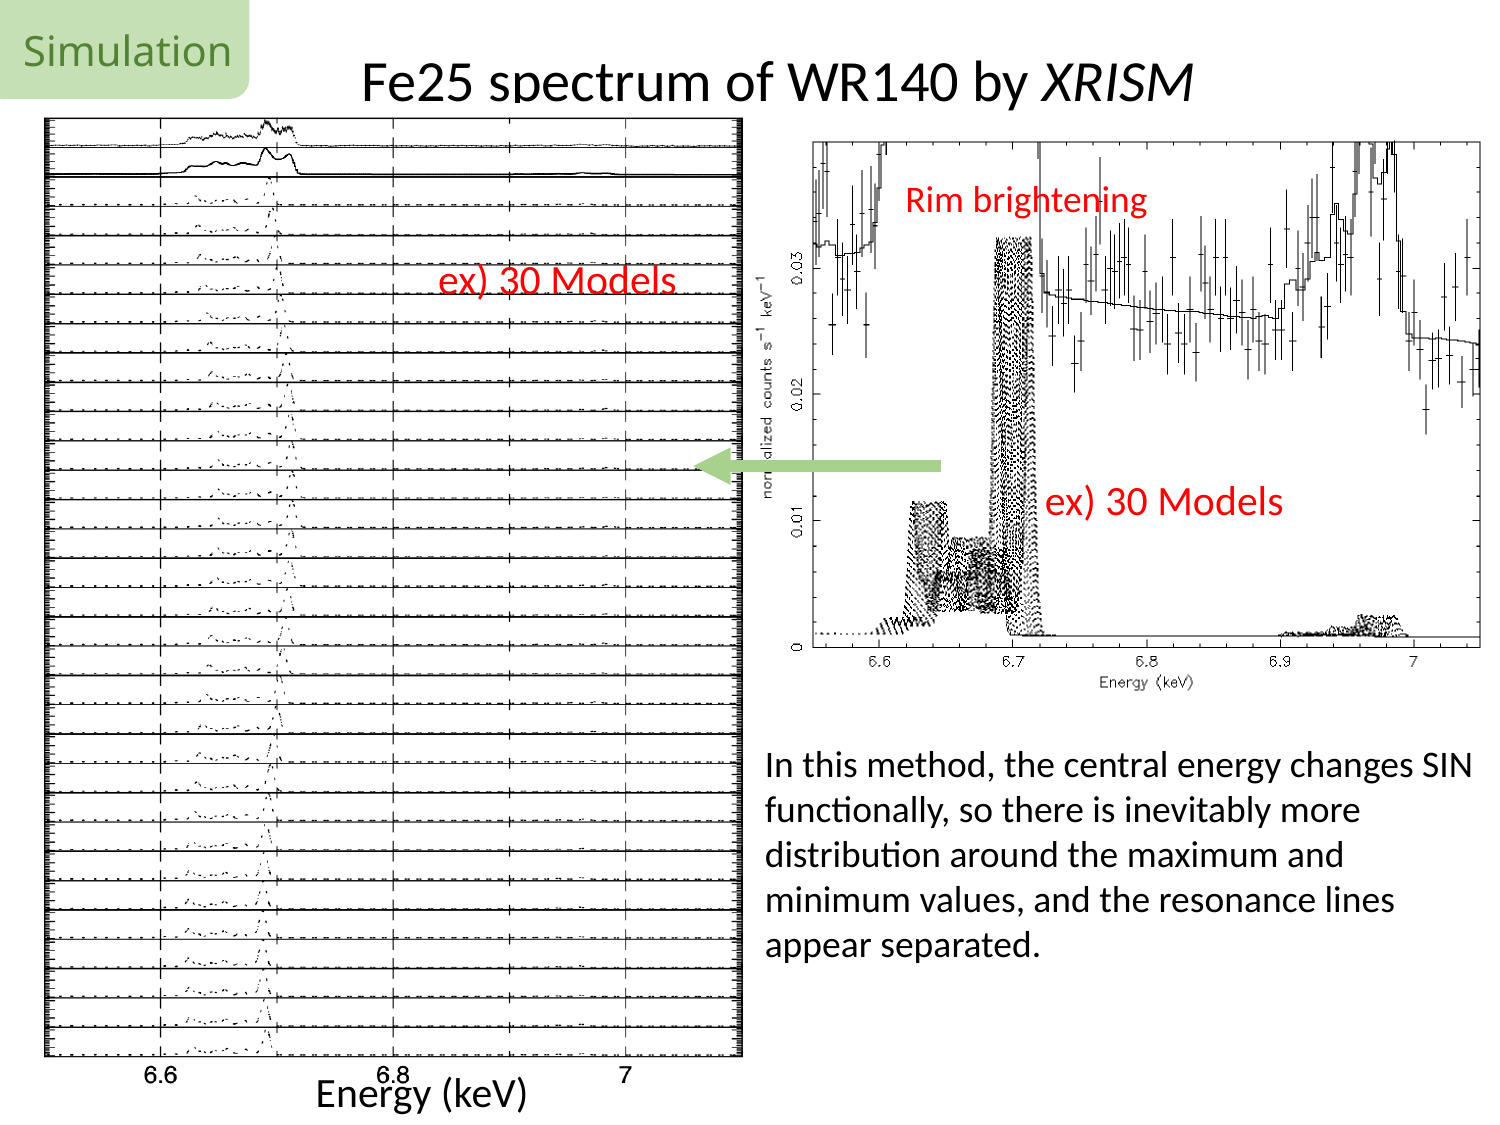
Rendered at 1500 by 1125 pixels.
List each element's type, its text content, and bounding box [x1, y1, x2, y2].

title Fe25 spectrum of WR140 by XRISM [250, 47, 1426, 118]
picture [42, 103, 1485, 1092]
text_box Energy (keV) [300, 1092, 544, 1124]
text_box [0, 0, 250, 114]
text_box In this method, the central energy changes SIN functionally, so there is inevitably more distribution around the maximum and minimum values, and the resonance lines appear separated. [750, 732, 1500, 972]
